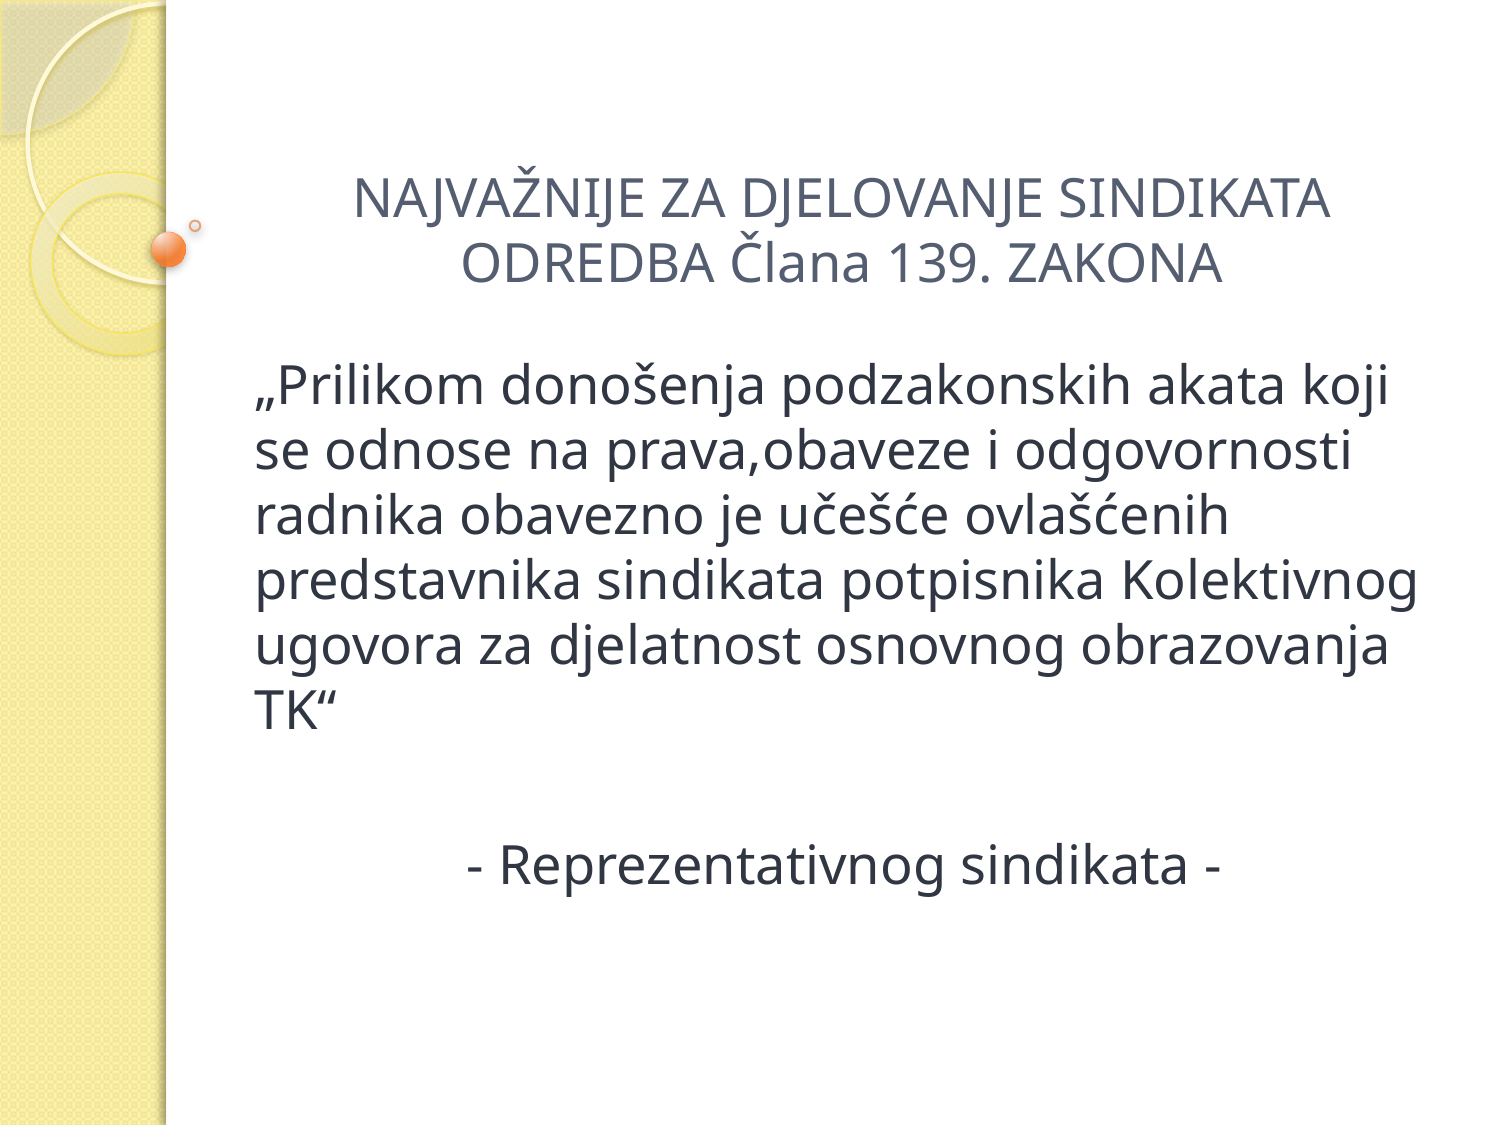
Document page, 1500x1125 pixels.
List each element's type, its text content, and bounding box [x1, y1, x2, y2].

subtitle „Prilikom donošenja podzakonskih akata koji se odnose na prava,obaveze i odgovornosti radnika obavezno je učešće ovlašćenih predstavnika sindikata potpisnika Kolektivnog ugovora za djelatnost osnovnog obrazovanja TK“ - Reprezentativnog sindikata - [234, 349, 1450, 976]
title NAJVAŽNIJE ZA DJELOVANJE SINDIKATA ODREDBA Člana 139. ZAKONA [234, 59, 1450, 301]
